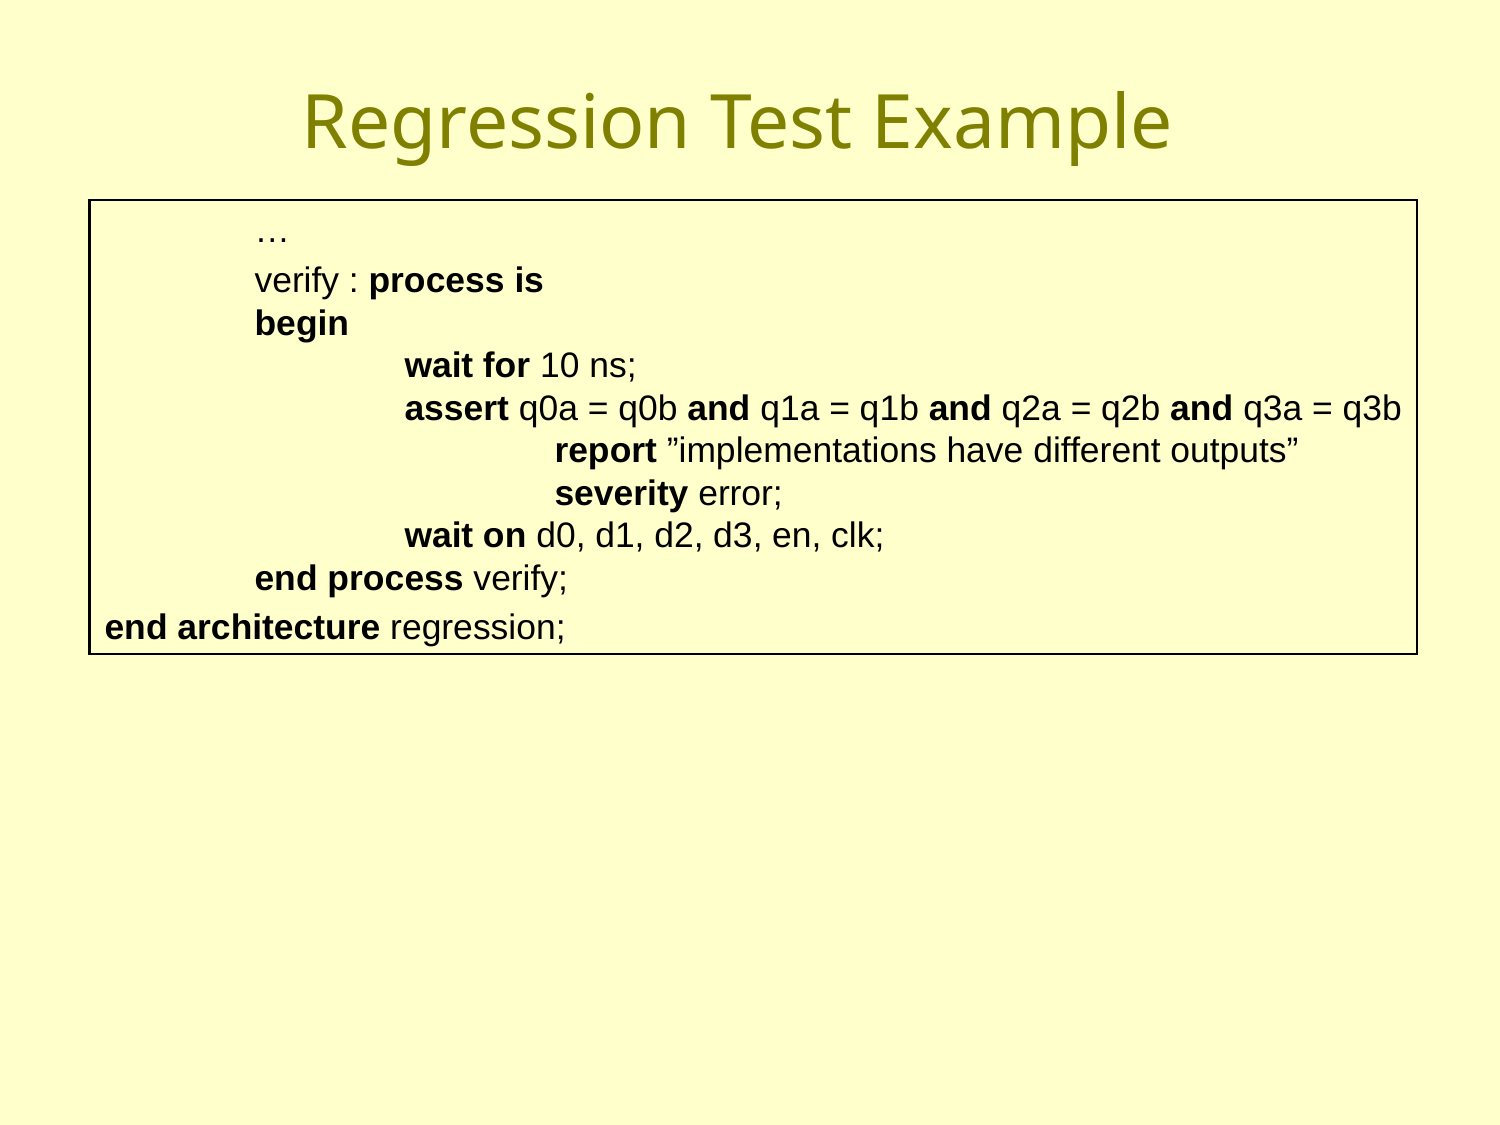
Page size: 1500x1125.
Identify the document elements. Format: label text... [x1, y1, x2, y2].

text_box … verify : process is begin wait for 10 ns; assert q0a = q0b and q1a = q1b and q2a = q2b and q3a = q3b report ”implementations have different outputs” severity error; wait on d0, d1, d2, d3, en, clk; end process verify; end architecture regression; [89, 199, 1418, 655]
title Regression Test Example [87, 24, 1388, 213]
